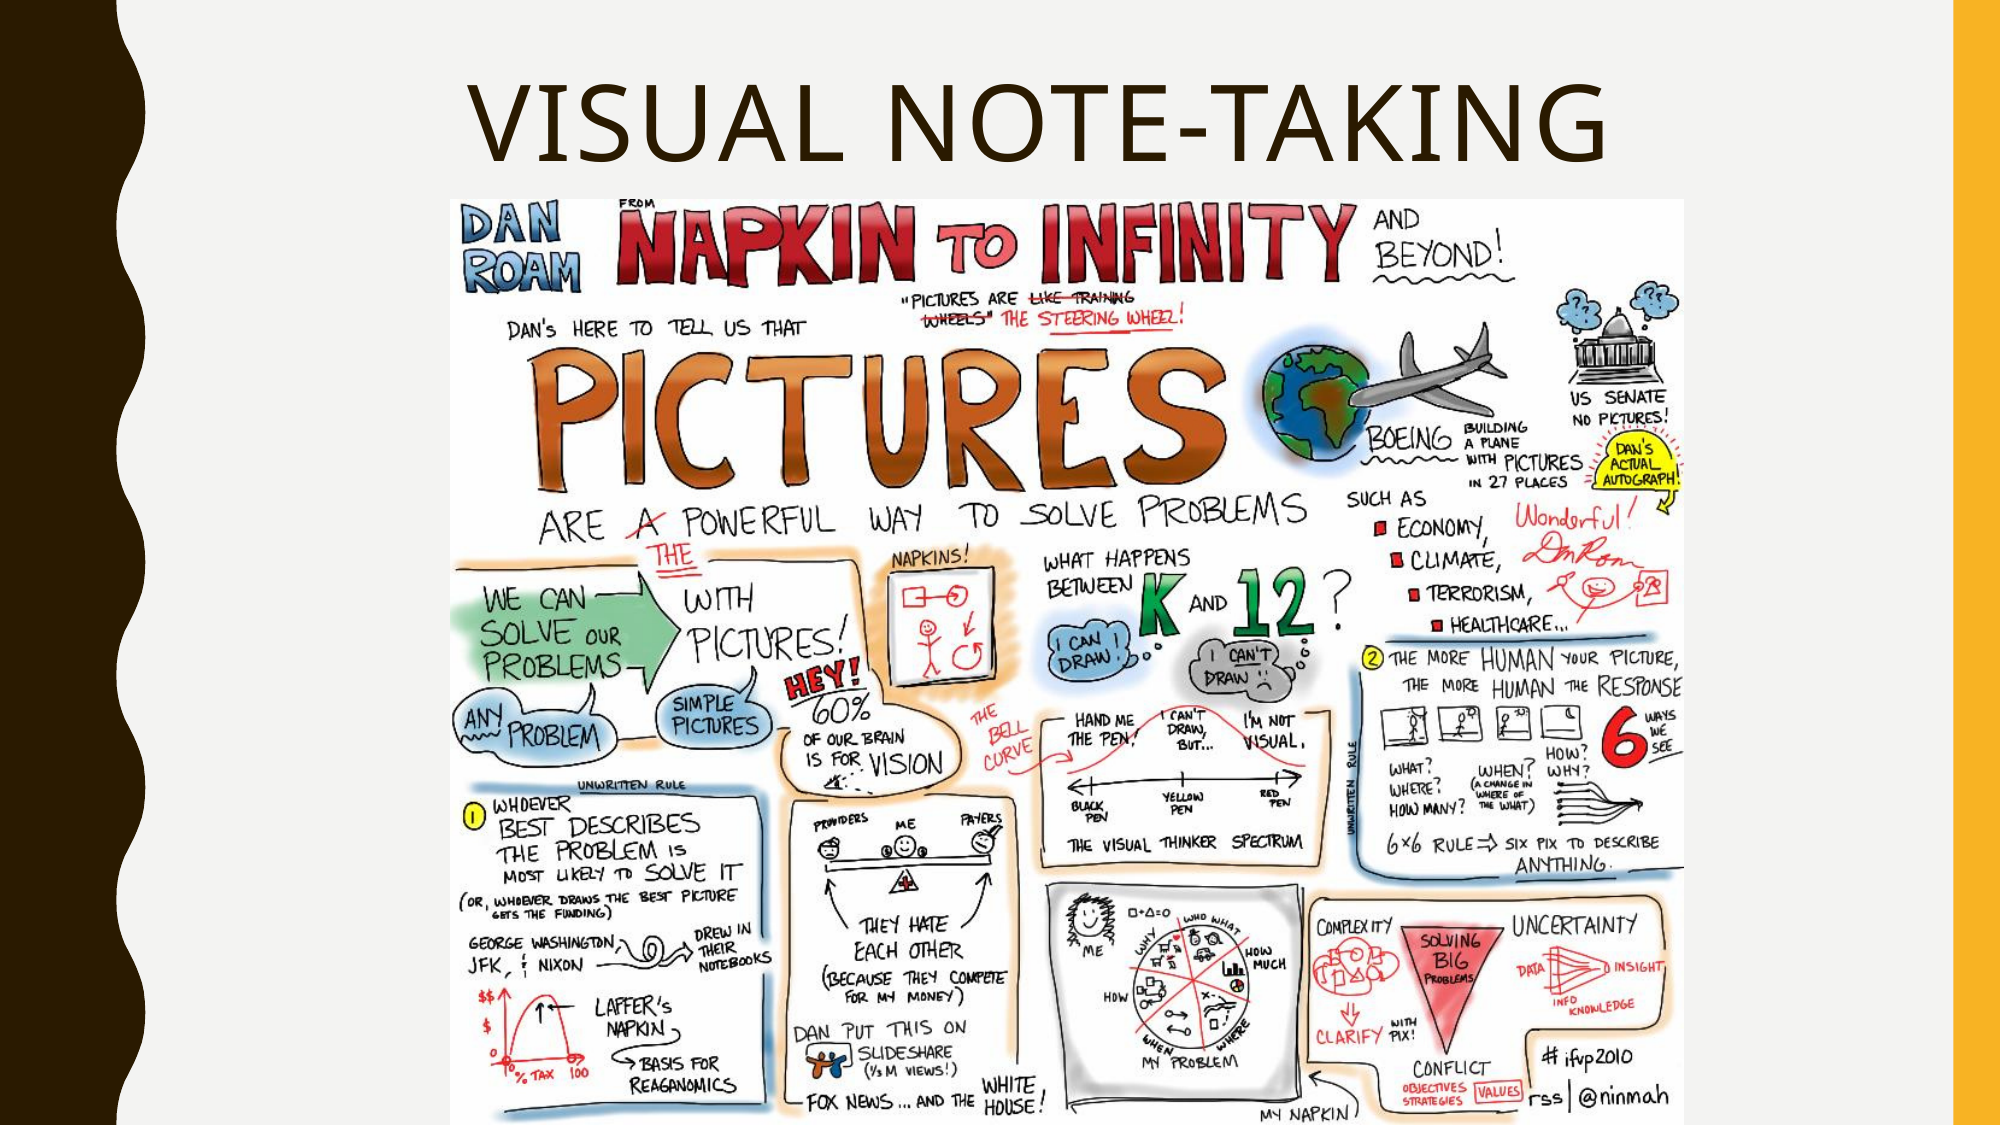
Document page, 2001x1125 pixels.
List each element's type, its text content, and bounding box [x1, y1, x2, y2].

title Visual Note-taking [205, 62, 1875, 308]
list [449, 199, 1684, 1125]
